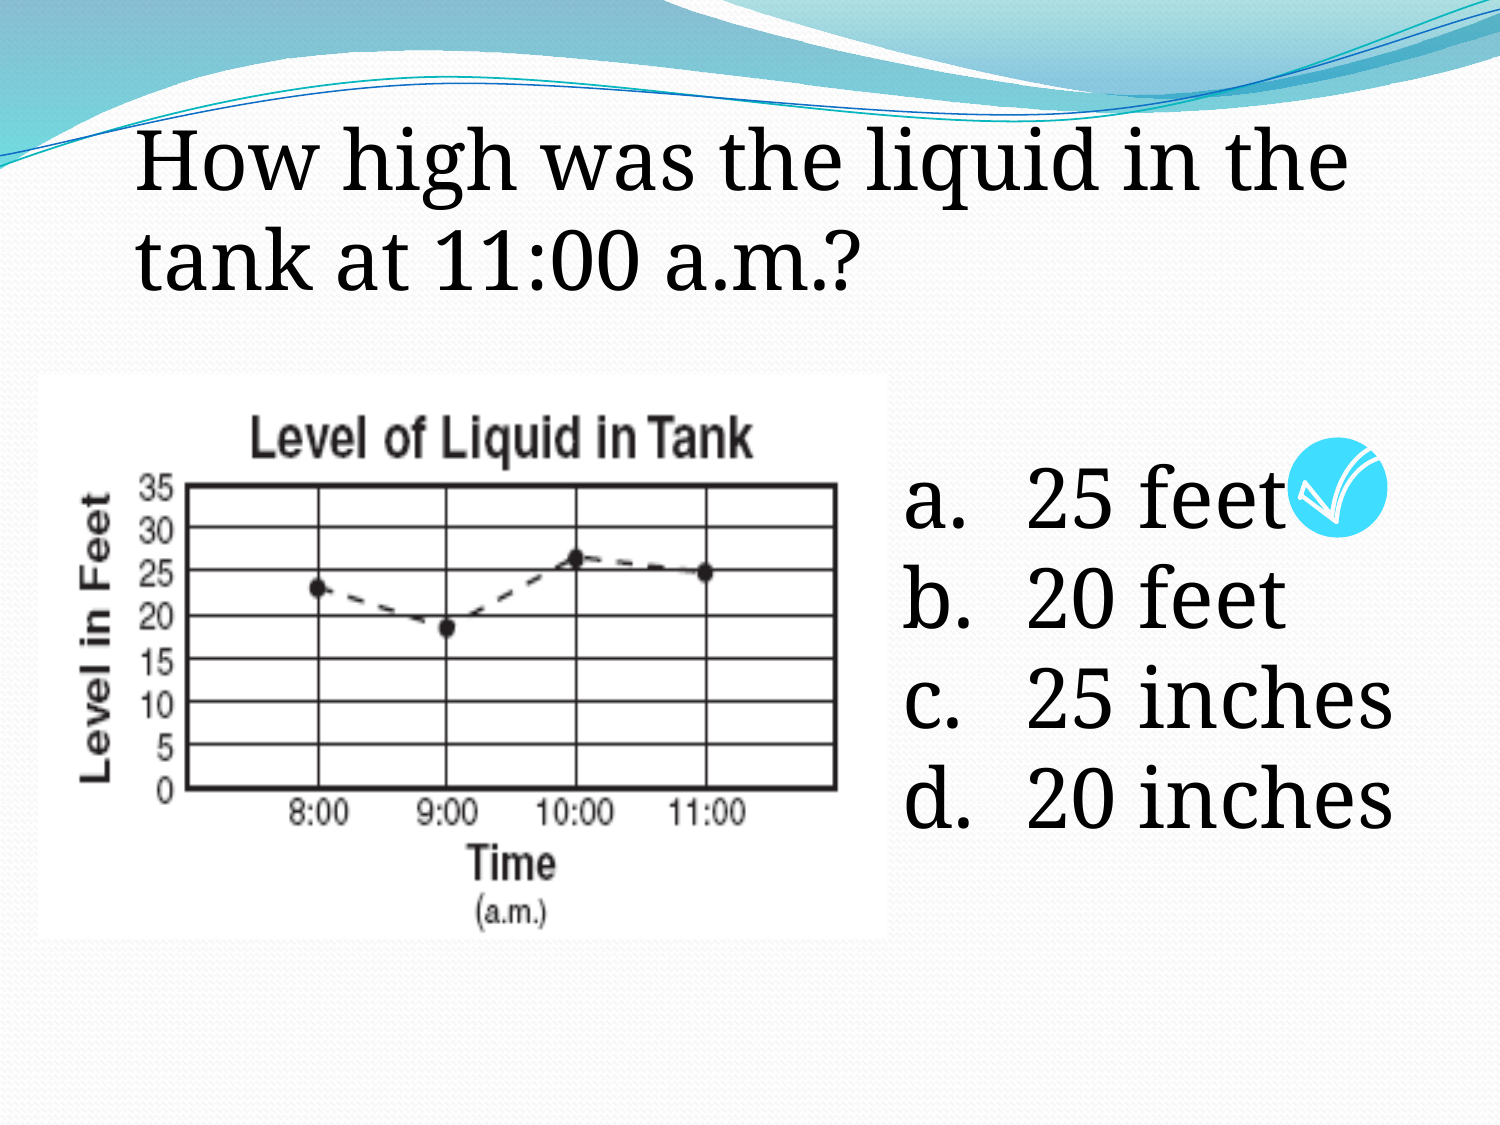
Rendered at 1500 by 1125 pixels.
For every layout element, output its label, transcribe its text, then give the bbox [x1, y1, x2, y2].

text_box 25 feet 20 feet 25 inches 20 inches [894, 437, 1500, 853]
picture [37, 374, 888, 938]
picture [1287, 437, 1388, 538]
list How high was the liquid in the tank at 11:00 a.m.? [75, 99, 1425, 437]
